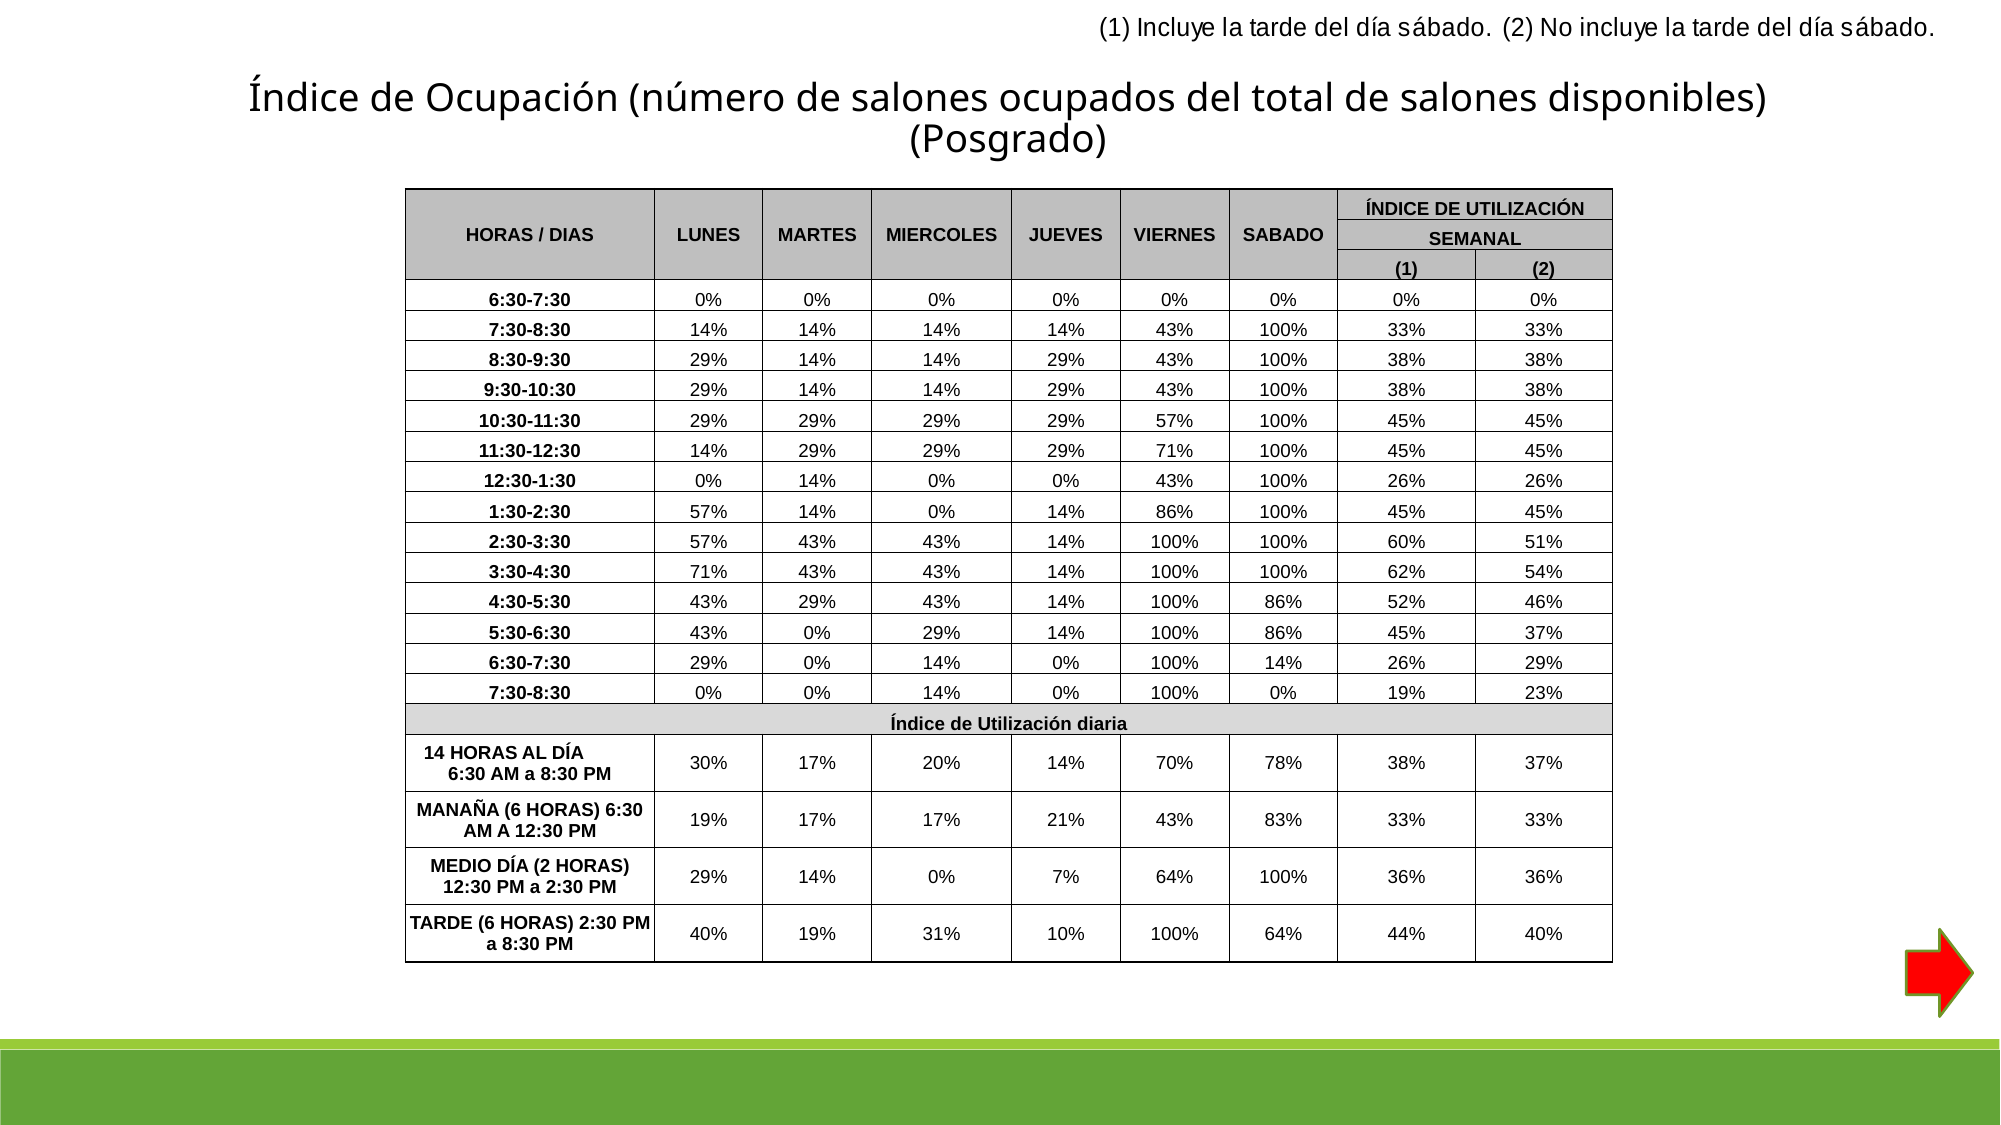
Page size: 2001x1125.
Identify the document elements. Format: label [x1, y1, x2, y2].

table_cell [1230, 341, 1337, 370]
table_cell [1338, 462, 1475, 491]
table_cell [1121, 792, 1229, 847]
table_cell [1121, 614, 1229, 643]
table_cell [1338, 280, 1475, 310]
table_cell [872, 614, 1011, 643]
table_cell [763, 674, 871, 703]
table_cell [1476, 905, 1612, 961]
table_cell [872, 280, 1011, 310]
table_cell [1338, 644, 1475, 673]
table_cell [872, 553, 1011, 582]
table_cell [1012, 792, 1120, 847]
table_cell [655, 792, 762, 847]
table_cell [655, 432, 762, 461]
table_cell [406, 674, 654, 703]
table_cell [655, 905, 762, 961]
table_cell [1230, 674, 1337, 703]
table_cell [1121, 462, 1229, 491]
table_cell [1476, 644, 1612, 673]
table_cell [1476, 341, 1612, 370]
table_cell [1476, 492, 1612, 522]
table_cell [1121, 644, 1229, 673]
table_cell [1230, 553, 1337, 582]
table_cell [763, 311, 871, 340]
table_cell [406, 553, 654, 582]
table_cell [1121, 848, 1229, 904]
table_cell [872, 523, 1011, 552]
table_cell [763, 735, 871, 791]
table_cell [763, 553, 871, 582]
table_cell [406, 280, 654, 310]
table_cell [406, 371, 654, 400]
table_cell [872, 644, 1011, 673]
table_cell [1012, 905, 1120, 961]
table_cell [655, 674, 762, 703]
table_cell [1121, 553, 1229, 582]
table_cell [1338, 341, 1475, 370]
table_cell [406, 311, 654, 340]
table_cell [1012, 371, 1120, 400]
table_cell [763, 792, 871, 847]
table_cell [1230, 462, 1337, 491]
table_cell [655, 614, 762, 643]
table_cell [406, 492, 654, 522]
table_cell [655, 311, 762, 340]
table_cell [1121, 674, 1229, 703]
table_cell [406, 735, 654, 791]
table_cell [1012, 462, 1120, 491]
table_cell [1230, 614, 1337, 643]
table_cell [872, 462, 1011, 491]
picture [1092, 3, 2000, 51]
table_cell [1338, 553, 1475, 582]
table_header [763, 190, 871, 279]
table_cell [1012, 401, 1120, 431]
table_cell [872, 311, 1011, 340]
table_cell [1338, 792, 1475, 847]
table_cell [406, 341, 654, 370]
table_cell [1338, 674, 1475, 703]
table_header [872, 190, 1011, 279]
table_cell [872, 583, 1011, 613]
table_cell [872, 848, 1011, 904]
table_cell [872, 371, 1011, 400]
table_cell [1121, 583, 1229, 613]
table_cell [1230, 280, 1337, 310]
table_cell [763, 341, 871, 370]
table_cell [655, 523, 762, 552]
table_cell [1121, 492, 1229, 522]
table_cell [1121, 401, 1229, 431]
table_cell [1476, 674, 1612, 703]
table_cell [1230, 432, 1337, 461]
table_cell [1338, 371, 1475, 400]
table_cell [763, 614, 871, 643]
table_cell [1230, 792, 1337, 847]
table_cell [1230, 644, 1337, 673]
table_cell [1230, 311, 1337, 340]
table_cell [406, 848, 654, 904]
table_header [1121, 190, 1229, 279]
table_cell [1230, 848, 1337, 904]
table_cell [655, 401, 762, 431]
table_cell [872, 432, 1011, 461]
table_cell [1338, 492, 1475, 522]
table_cell [655, 371, 762, 400]
table_cell [1476, 583, 1612, 613]
table_cell [1012, 492, 1120, 522]
table_cell [1012, 644, 1120, 673]
table_cell [406, 704, 1612, 734]
table_cell [763, 848, 871, 904]
table_cell [872, 401, 1011, 431]
table_cell [655, 735, 762, 791]
table_cell [406, 462, 654, 491]
table_cell [872, 341, 1011, 370]
table_cell [1012, 341, 1120, 370]
table_cell [1121, 280, 1229, 310]
table_cell [763, 280, 871, 310]
table_cell [1338, 735, 1475, 791]
table_cell [872, 674, 1011, 703]
table_cell [1476, 432, 1612, 461]
table_header [406, 190, 654, 279]
table_cell [1012, 614, 1120, 643]
table_cell [655, 583, 762, 613]
text_box [1904, 927, 1974, 1018]
table_cell [1338, 523, 1475, 552]
table_cell [1121, 432, 1229, 461]
table_cell [1012, 311, 1120, 340]
table_cell [872, 792, 1011, 847]
table_cell [872, 905, 1011, 961]
table_cell [1012, 280, 1120, 310]
table_cell [872, 735, 1011, 791]
table_cell [655, 553, 762, 582]
table_cell [406, 432, 654, 461]
table_cell [1121, 371, 1229, 400]
table_cell [1230, 905, 1337, 961]
table_header [1230, 190, 1337, 279]
table_header [1012, 190, 1120, 279]
text_box [60, 70, 1957, 169]
table_cell [655, 644, 762, 673]
table_cell [872, 492, 1011, 522]
table_cell [1476, 735, 1612, 791]
table_cell [1121, 735, 1229, 791]
table_cell [1476, 371, 1612, 400]
table_cell [1338, 614, 1475, 643]
table_cell [763, 583, 871, 613]
table_cell [406, 583, 654, 613]
table_header [655, 190, 762, 279]
table_cell [1230, 371, 1337, 400]
table_cell [1012, 523, 1120, 552]
table_header [1338, 190, 1612, 219]
table_cell [1338, 905, 1475, 961]
table_cell [1230, 735, 1337, 791]
table_cell [1476, 250, 1612, 279]
table_cell [1121, 523, 1229, 552]
table_cell [655, 492, 762, 522]
table_cell [1476, 614, 1612, 643]
table_cell [1338, 432, 1475, 461]
table_cell [1121, 311, 1229, 340]
table_cell [1476, 792, 1612, 847]
table_cell [406, 644, 654, 673]
table_cell [1476, 848, 1612, 904]
table_cell [1476, 523, 1612, 552]
table_cell [1121, 905, 1229, 961]
table_cell [1230, 583, 1337, 613]
table_cell [406, 792, 654, 847]
table_cell [1338, 583, 1475, 613]
table_cell [1338, 401, 1475, 431]
table_cell [763, 644, 871, 673]
table_cell [1338, 848, 1475, 904]
table_cell [763, 523, 871, 552]
table_cell [763, 371, 871, 400]
table_cell [763, 401, 871, 431]
table_cell [1012, 553, 1120, 582]
table_cell [1338, 220, 1612, 249]
table_cell [1012, 432, 1120, 461]
table_cell [1476, 401, 1612, 431]
table_cell [406, 523, 654, 552]
table_cell [406, 401, 654, 431]
table_cell [1012, 674, 1120, 703]
table_cell [1121, 341, 1229, 370]
table_cell [1476, 462, 1612, 491]
table_cell [1230, 523, 1337, 552]
table_cell [1338, 311, 1475, 340]
table_cell [406, 905, 654, 961]
table_cell [763, 492, 871, 522]
table_cell [1476, 553, 1612, 582]
table_cell [655, 848, 762, 904]
table_cell [406, 614, 654, 643]
table_cell [763, 462, 871, 491]
table_cell [1012, 735, 1120, 791]
table_cell [1230, 492, 1337, 522]
table_cell [1012, 848, 1120, 904]
table_cell [655, 462, 762, 491]
table_cell [1230, 401, 1337, 431]
table_cell [763, 432, 871, 461]
table_cell [1012, 583, 1120, 613]
table_cell [1338, 250, 1475, 279]
table_cell [655, 341, 762, 370]
table_cell [763, 905, 871, 961]
table_cell [1476, 311, 1612, 340]
table_cell [655, 280, 762, 310]
table_cell [1476, 280, 1612, 310]
